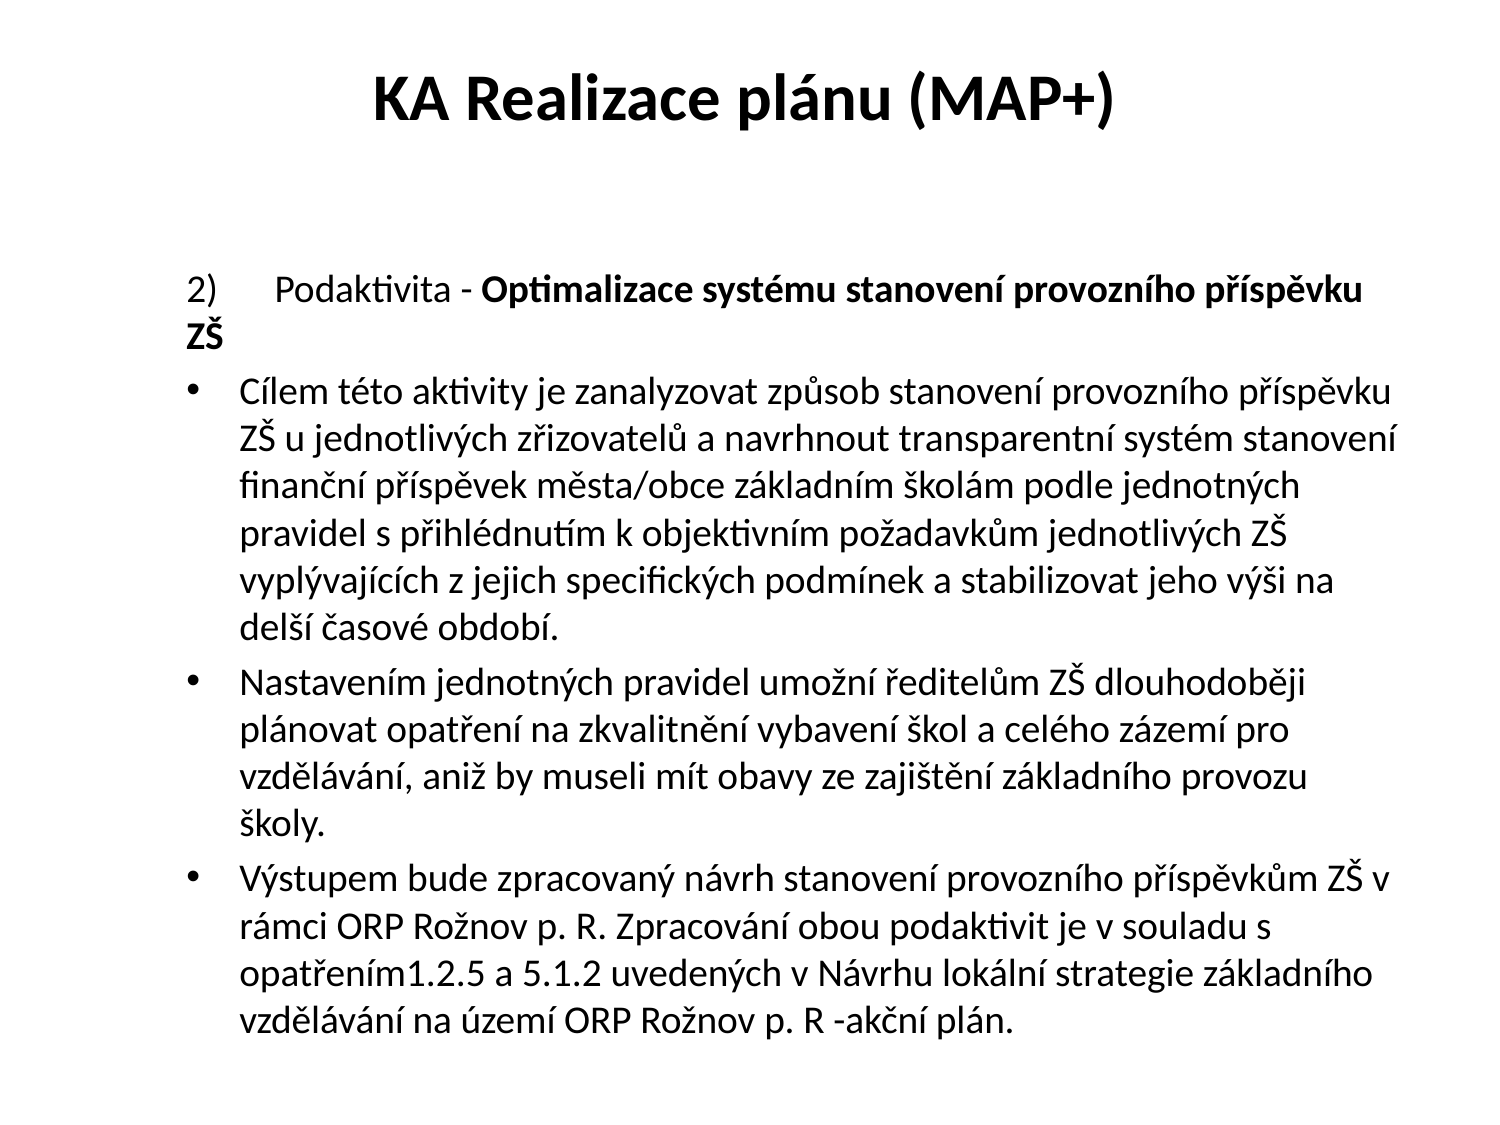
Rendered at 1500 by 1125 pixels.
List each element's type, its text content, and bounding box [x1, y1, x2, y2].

title KA Realizace plánu (MAP+) [159, 0, 1347, 188]
list 2) Podaktivita - Optimalizace systému stanovení provozního příspěvku ZŠ Cílem této aktivity je zanalyzovat způsob stanovení provozního příspěvku ZŠ u jednotlivých zřizovatelů a navrhnout transparentní systém stanovení finanční příspěvek města/obce základním školám podle jednotných pravidel s přihlédnutím k objektivním požadavkům jednotlivých ZŠ vyplývajících z jejich specifických podmínek a stabilizovat jeho výši na delší časové období. Nastavením jednotných pravidel umožní ředitelům ZŠ dlouhodoběji plánovat opatření na zkvalitnění vybavení škol a celého zázemí pro vzdělávání, aniž by museli mít obavy ze zajištění základního provozu školy. Výstupem bude zpracovaný návrh stanovení provozního příspěvkům ZŠ v rámci ORP Rožnov p. R. Zpracování obou podaktivit je v souladu s opatřením1.2.5 a 5.1.2 uvedených v Návrhu lokální strategie základního vzdělávání na území ORP Rožnov p. R -akční plán. [171, 255, 1412, 1059]
